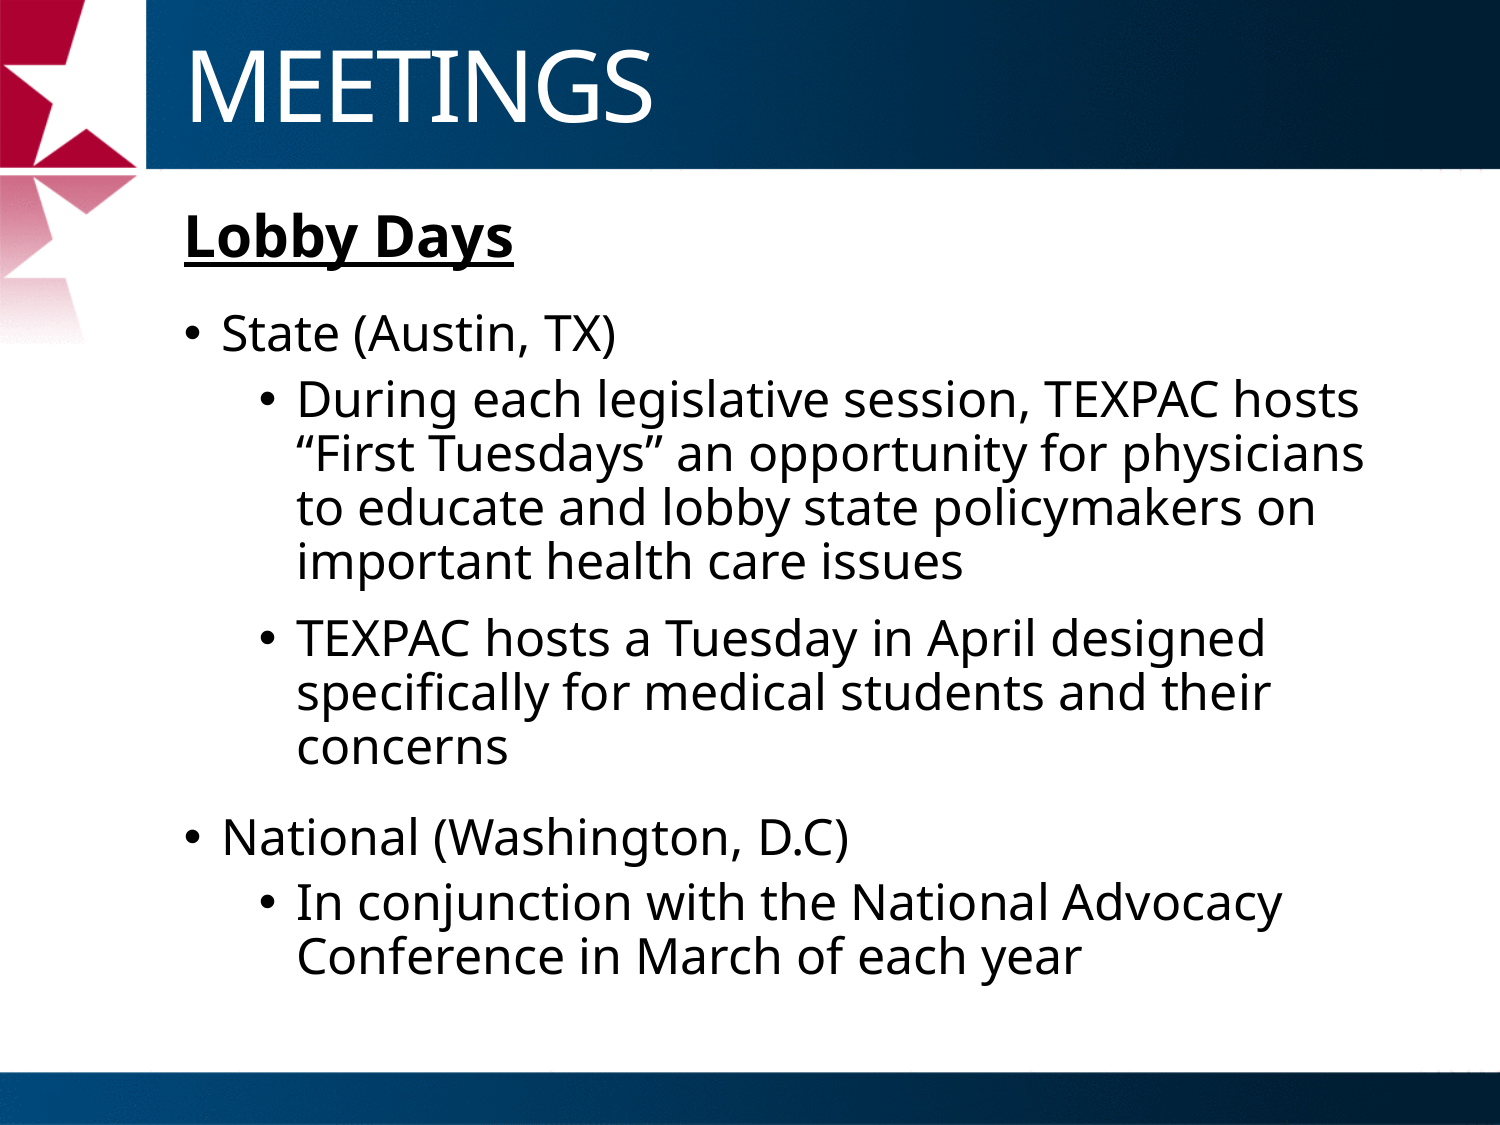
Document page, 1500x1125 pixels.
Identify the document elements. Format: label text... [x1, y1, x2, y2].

title MEETINGS [168, 27, 1463, 155]
picture [0, 0, 1500, 1125]
list Lobby Days State (Austin, TX) During each legislative session, TEXPAC hosts “First Tuesdays” an opportunity for physicians to educate and lobby state policymakers on important health care issues TEXPAC hosts a Tuesday in April designed specifically for medical students and their concerns National (Washington, D.C) In conjunction with the National Advocacy Conference in March of each year [168, 200, 1397, 1054]
